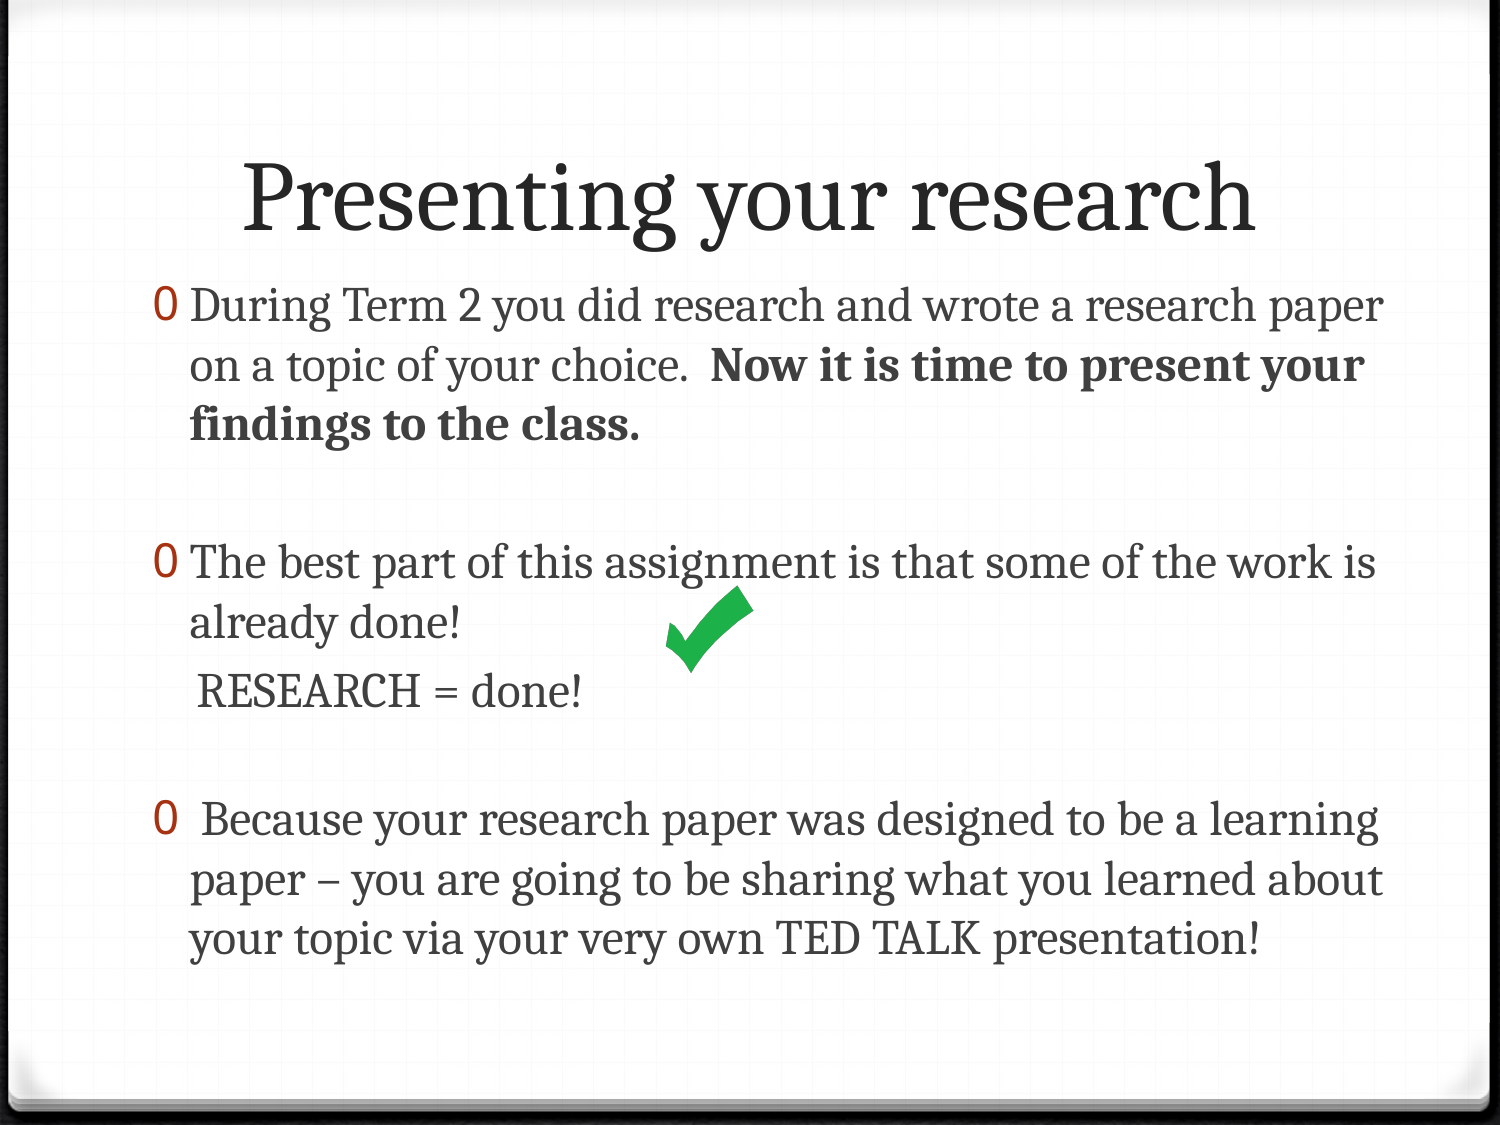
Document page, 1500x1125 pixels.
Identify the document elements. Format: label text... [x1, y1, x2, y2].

picture [0, 0, 1500, 1125]
title Presenting your research [90, 71, 1410, 309]
list During Term 2 you did research and wrote a research paper on a topic of your choice. Now it is time to present your findings to the class. The best part of this assignment is that some of the work is already done! RESEARCH = done! Because your research paper was designed to be a learning paper – you are going to be sharing what you learned about your topic via your very own TED TALK presentation! [137, 264, 1410, 983]
